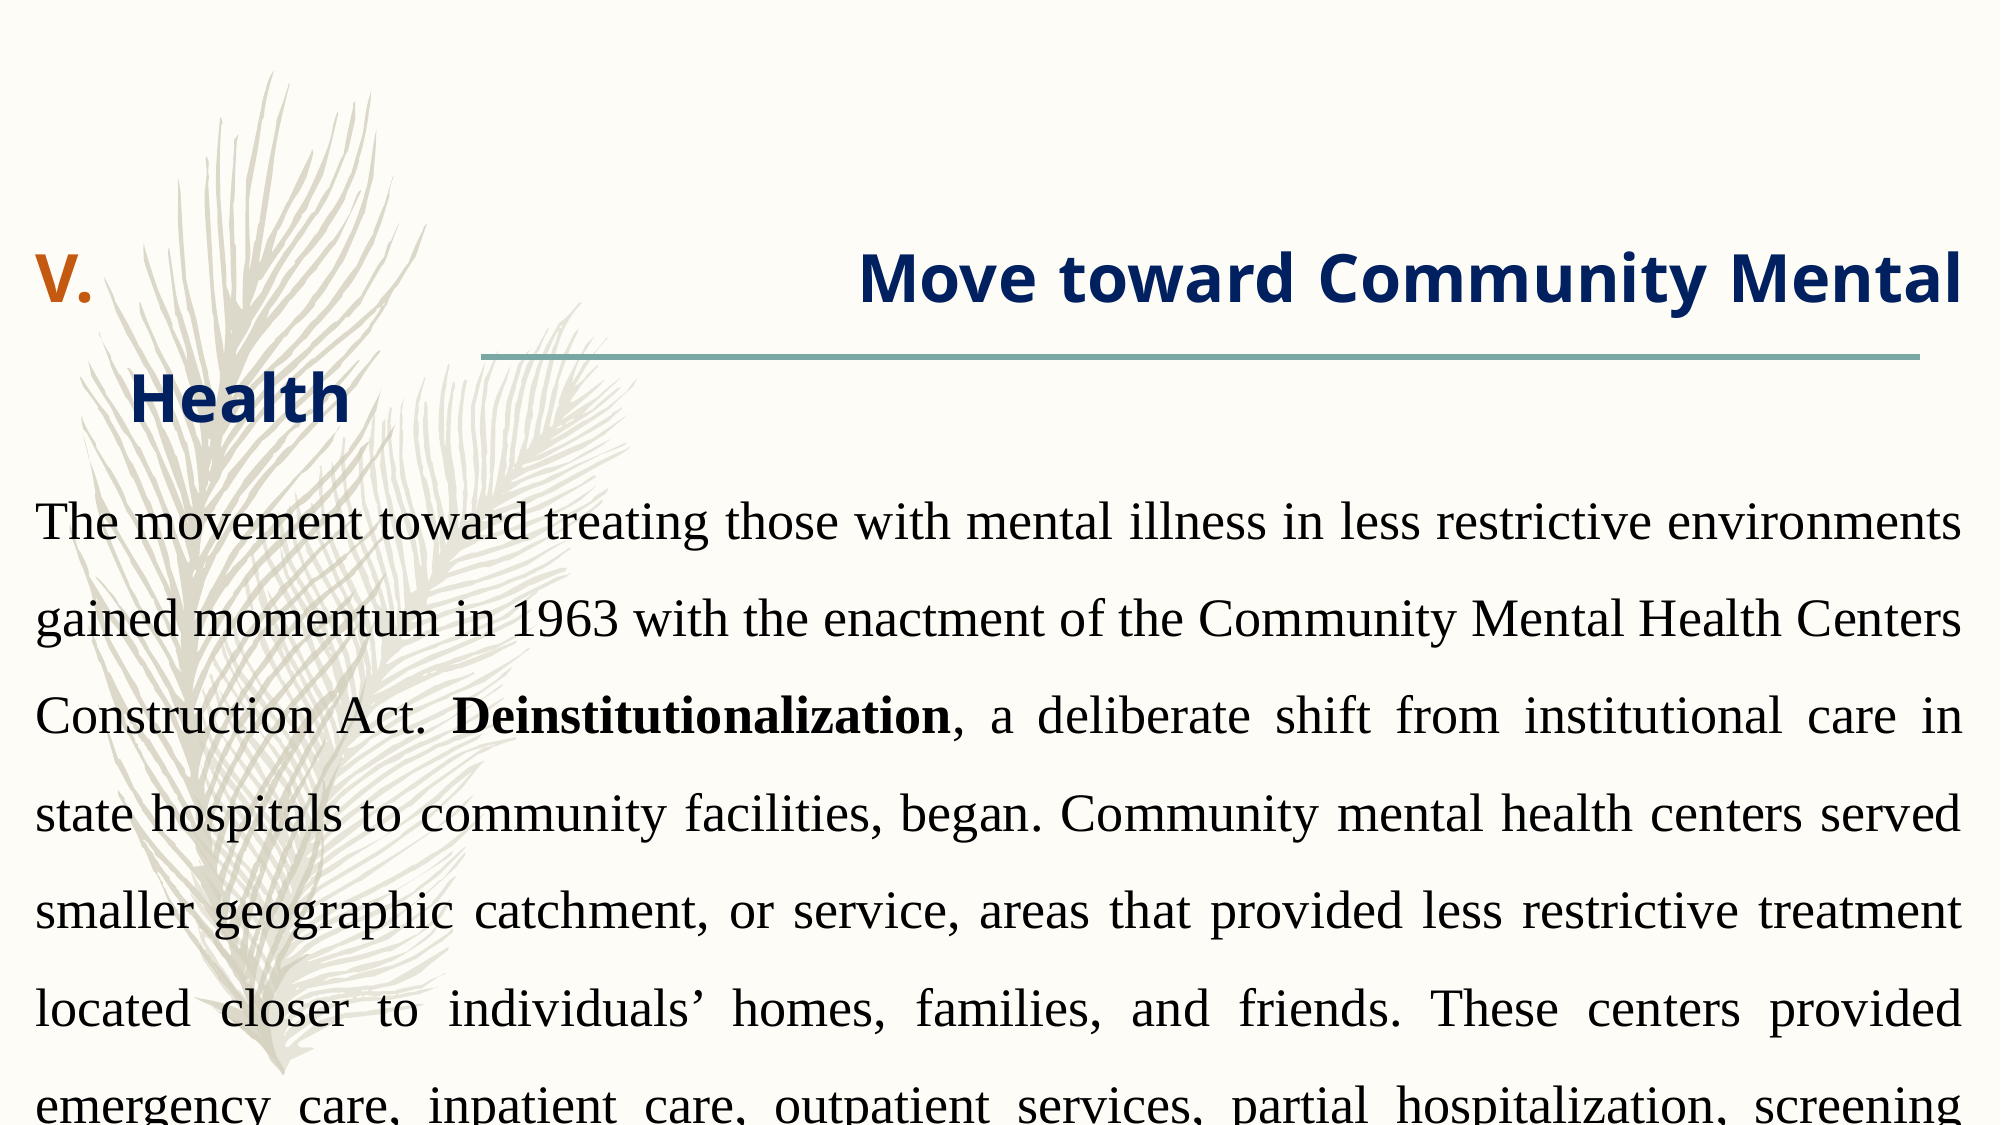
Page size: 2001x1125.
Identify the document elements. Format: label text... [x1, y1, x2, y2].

list Move toward Community Mental Health The movement toward treating those with mental illness in less restrictive environments gained momentum in 1963 with the enactment of the Community Mental Health Centers Construction Act. Deinstitutionalization, a deliberate shift from institutional care in state hospitals to community facilities, began. Community mental health centers served smaller geographic catchment, or service, areas that provided less restrictive treatment located closer to individuals’ homes, families, and friends. These centers provided emergency care, inpatient care, outpatient services, partial hospitalization, screening services, and education. [20, 188, 1980, 1096]
